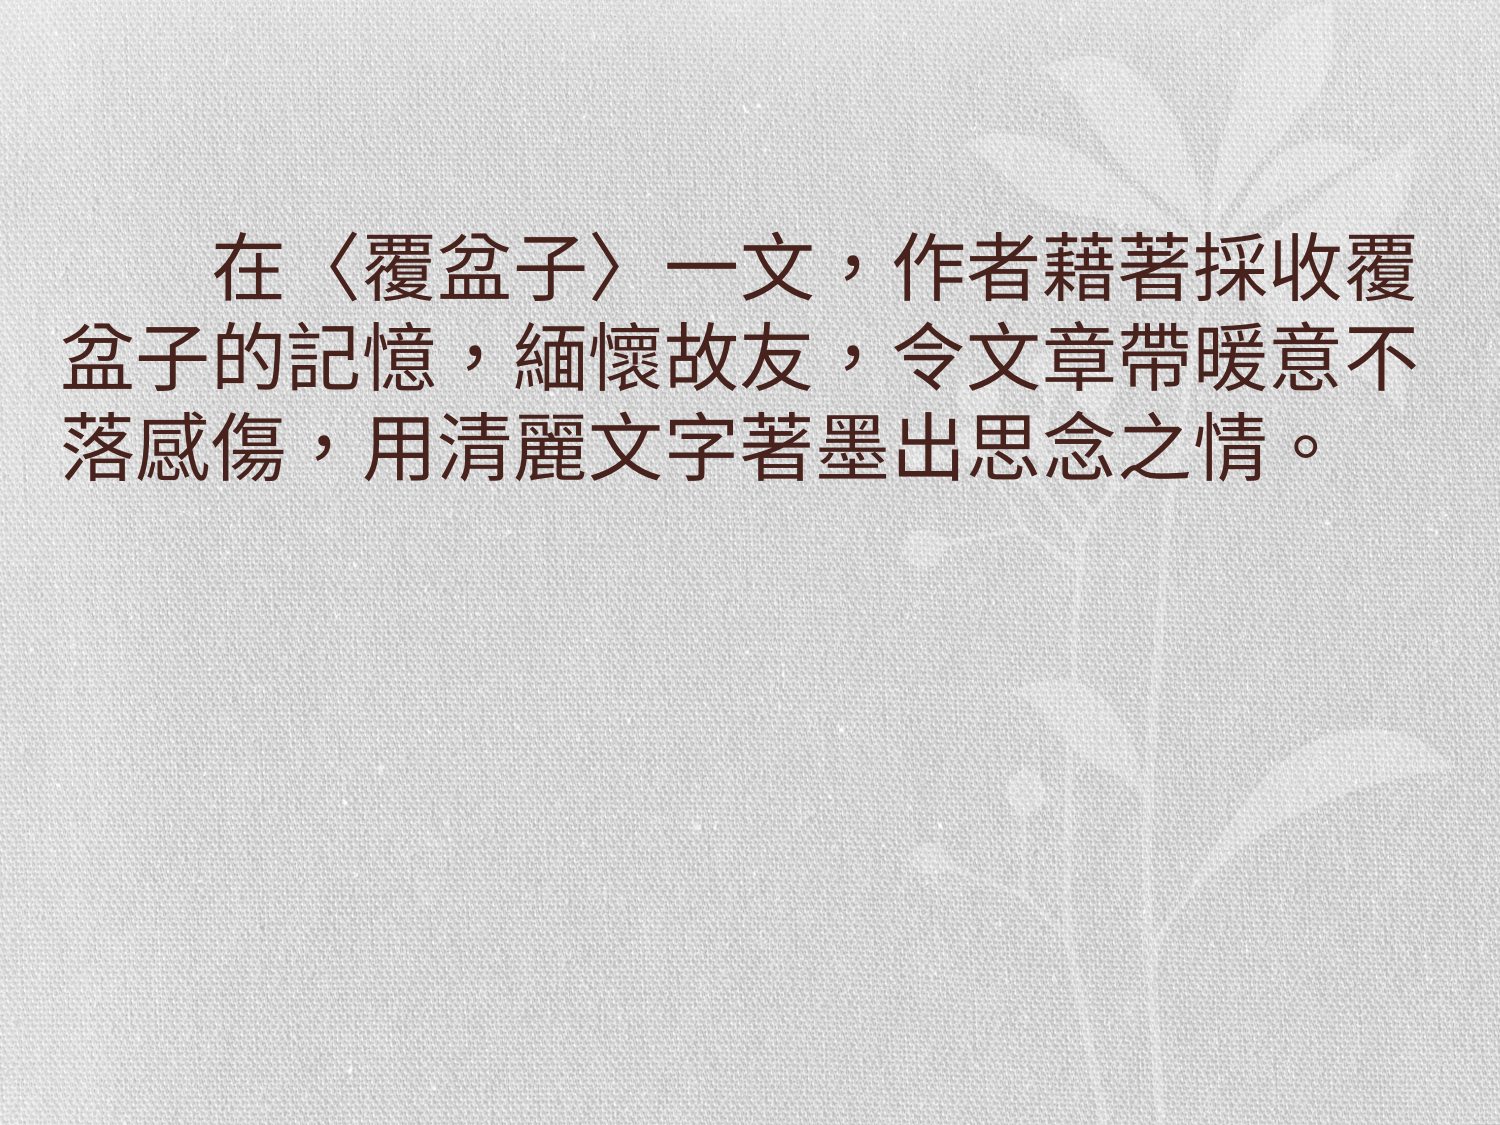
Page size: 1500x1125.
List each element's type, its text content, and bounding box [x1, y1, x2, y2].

list 在〈覆盆子〉一文，作者藉著採收覆盆子的記憶，緬懷故友，令文章帶暖意不落感傷，用清麗文字著墨出思念之情。 [45, 213, 1455, 1023]
